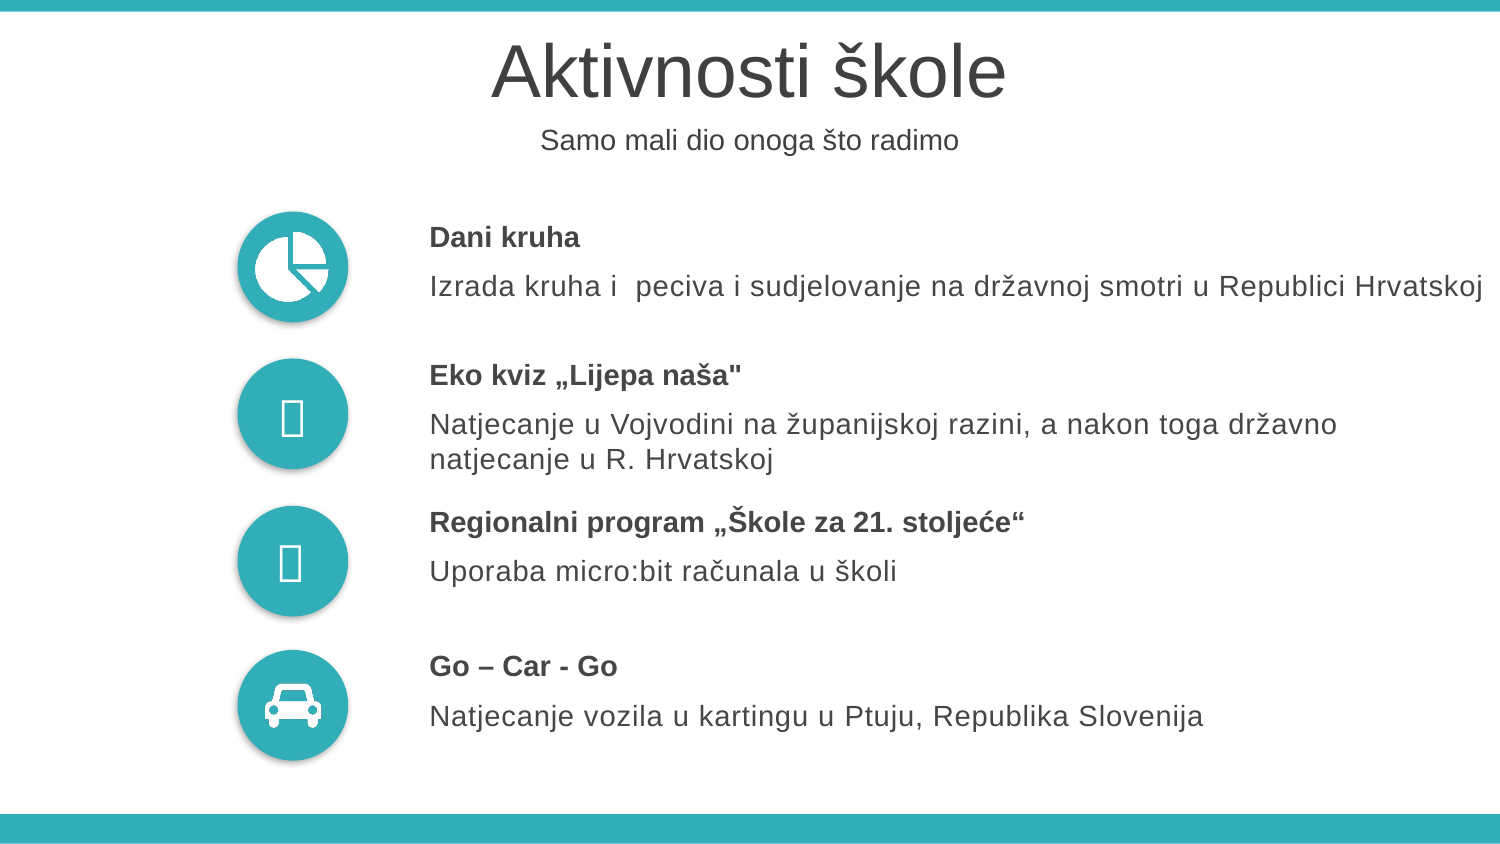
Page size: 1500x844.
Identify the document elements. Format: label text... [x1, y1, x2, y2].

text_box Dani kruha [414, 210, 1375, 260]
text_box Natjecanje u Vojvodini na županijskoj razini, a nakon toga državno natjecanje u R. Hrvatskoj [414, 397, 1500, 483]
list Samo mali dio onoga što radimo [0, 114, 1500, 162]
text_box Go – Car - Go [414, 640, 1375, 689]
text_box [237, 211, 349, 323]
text_box Uporaba micro:bit računala u školi [414, 545, 1375, 596]
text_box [237, 649, 349, 761]
text_box Izrada kruha i peciva i sudjelovanje na državnoj smotri u Republici Hrvatskoj [414, 260, 1500, 310]
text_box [237, 505, 349, 617]
text_box Regionalni program „Škole za 21. stoljeće“ [414, 495, 1375, 545]
text_box Natjecanje vozila u kartingu u Ptuju, Republika Slovenija [414, 689, 1375, 740]
list Aktivnosti škole [0, 20, 1500, 114]
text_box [237, 358, 349, 470]
text_box Eko kviz „Lijepa naša" [414, 348, 1375, 397]
